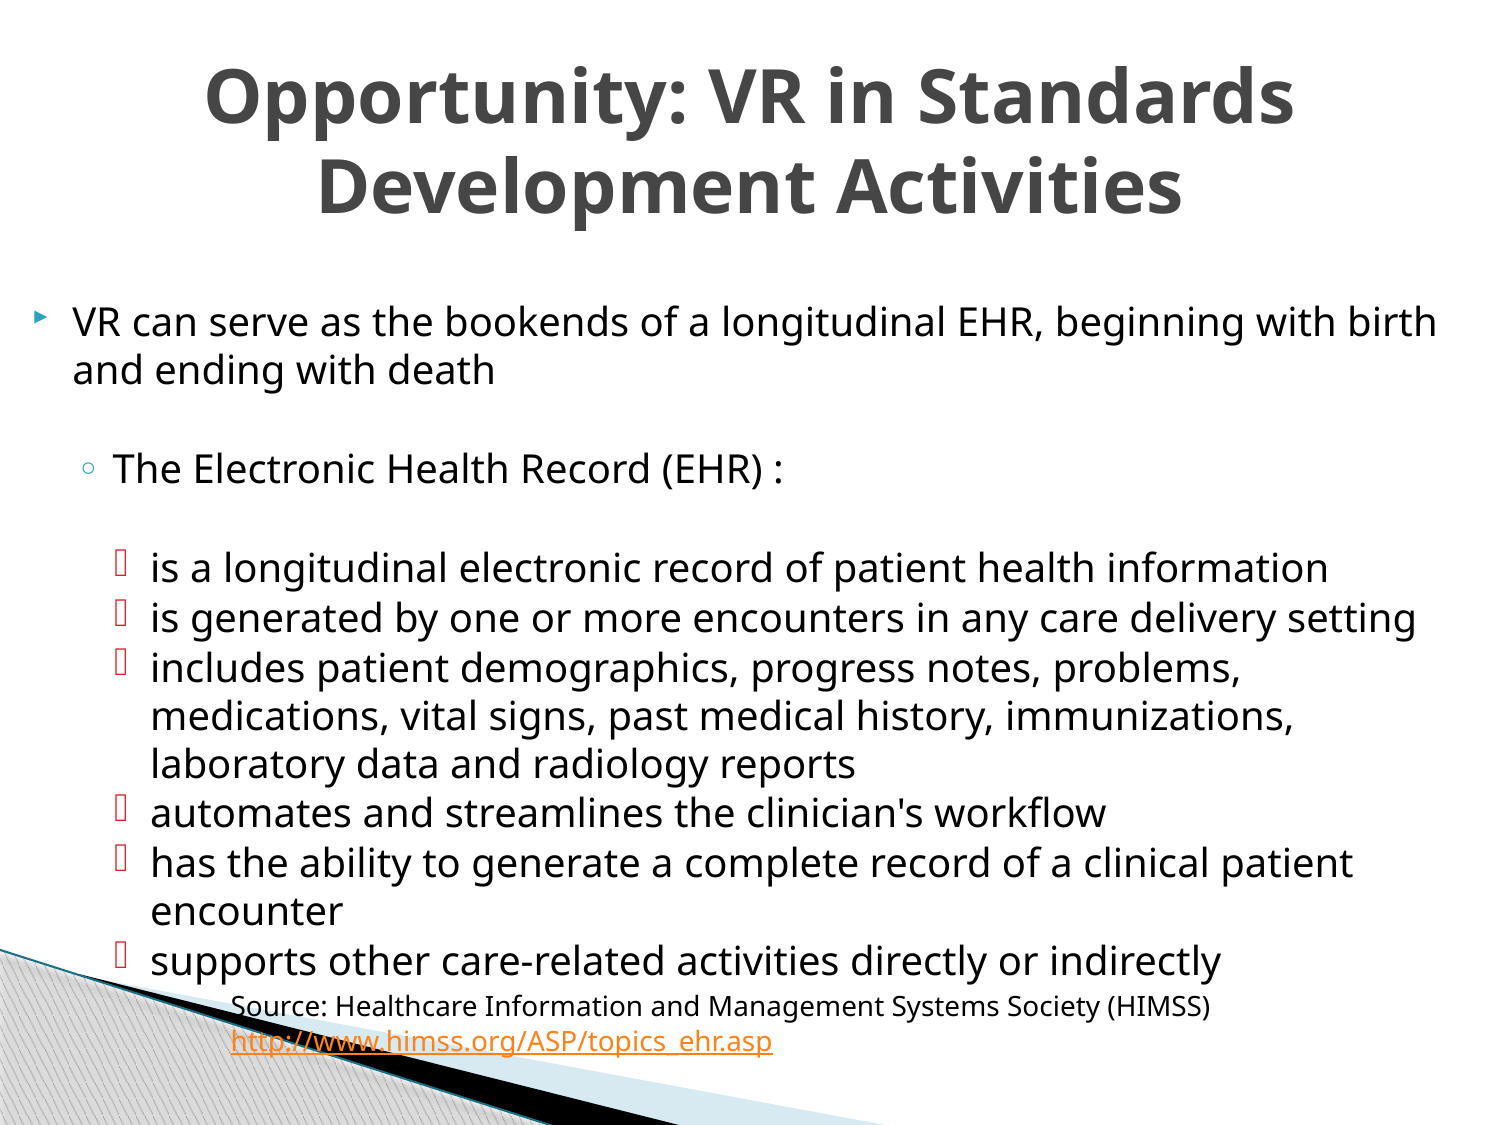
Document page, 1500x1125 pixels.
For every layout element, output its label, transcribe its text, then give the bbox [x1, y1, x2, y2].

title Opportunity: VR in Standards Development Activities [75, 45, 1425, 233]
list VR can serve as the bookends of a longitudinal EHR, beginning with birth and ending with death The Electronic Health Record (EHR) : is a longitudinal electronic record of patient health information is generated by one or more encounters in any care delivery setting includes patient demographics, progress notes, problems, medications, vital signs, past medical history, immunizations, laboratory data and radiology reports automates and streamlines the clinician's workflow has the ability to generate a complete record of a clinical patient encounter supports other care-related activities directly or indirectly Source: Healthcare Information and Management Systems Society (HIMSS) http://www.himss.org/ASP/topics_ehr.asp [0, 275, 1500, 1125]
